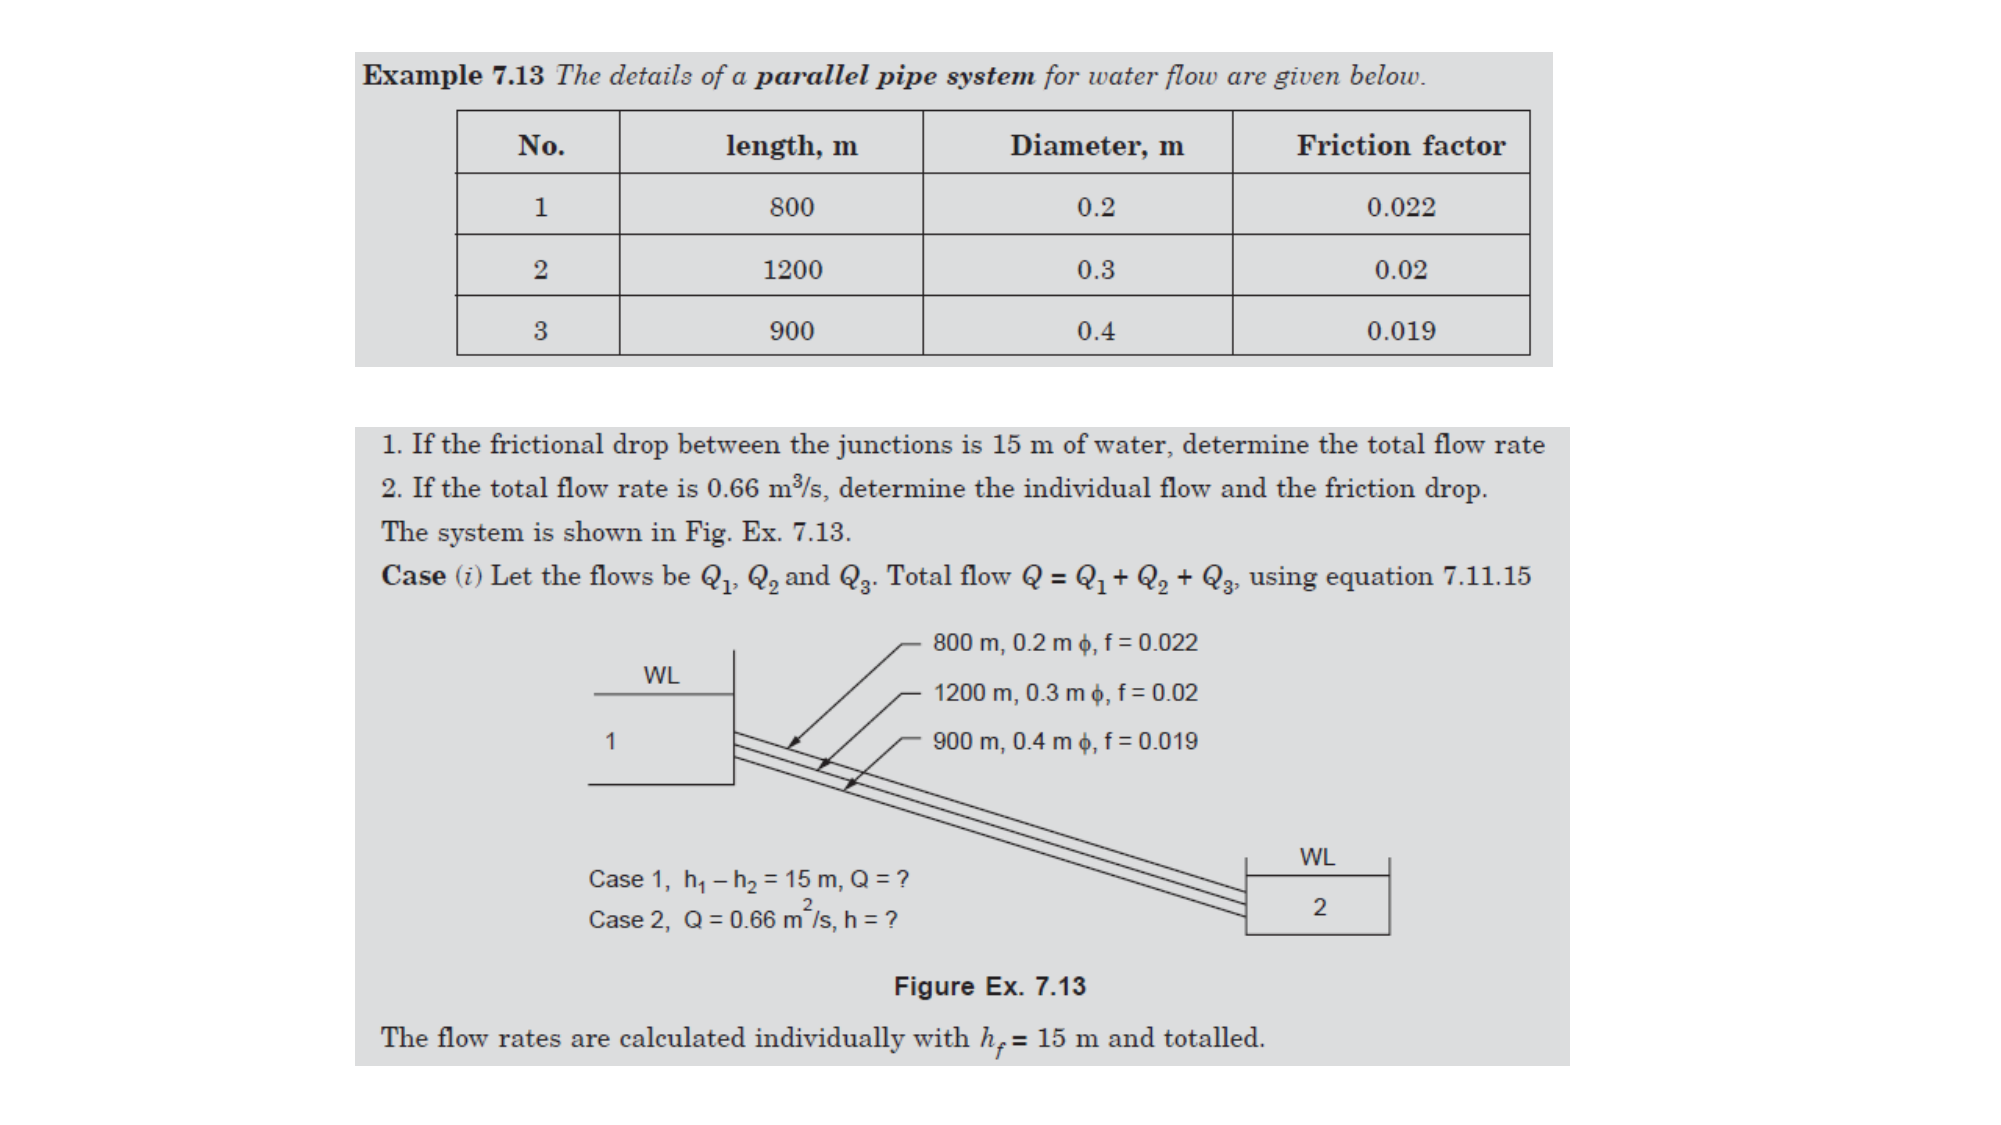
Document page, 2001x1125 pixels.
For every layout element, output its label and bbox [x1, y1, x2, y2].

picture [355, 427, 1570, 1066]
picture [355, 52, 1553, 367]
